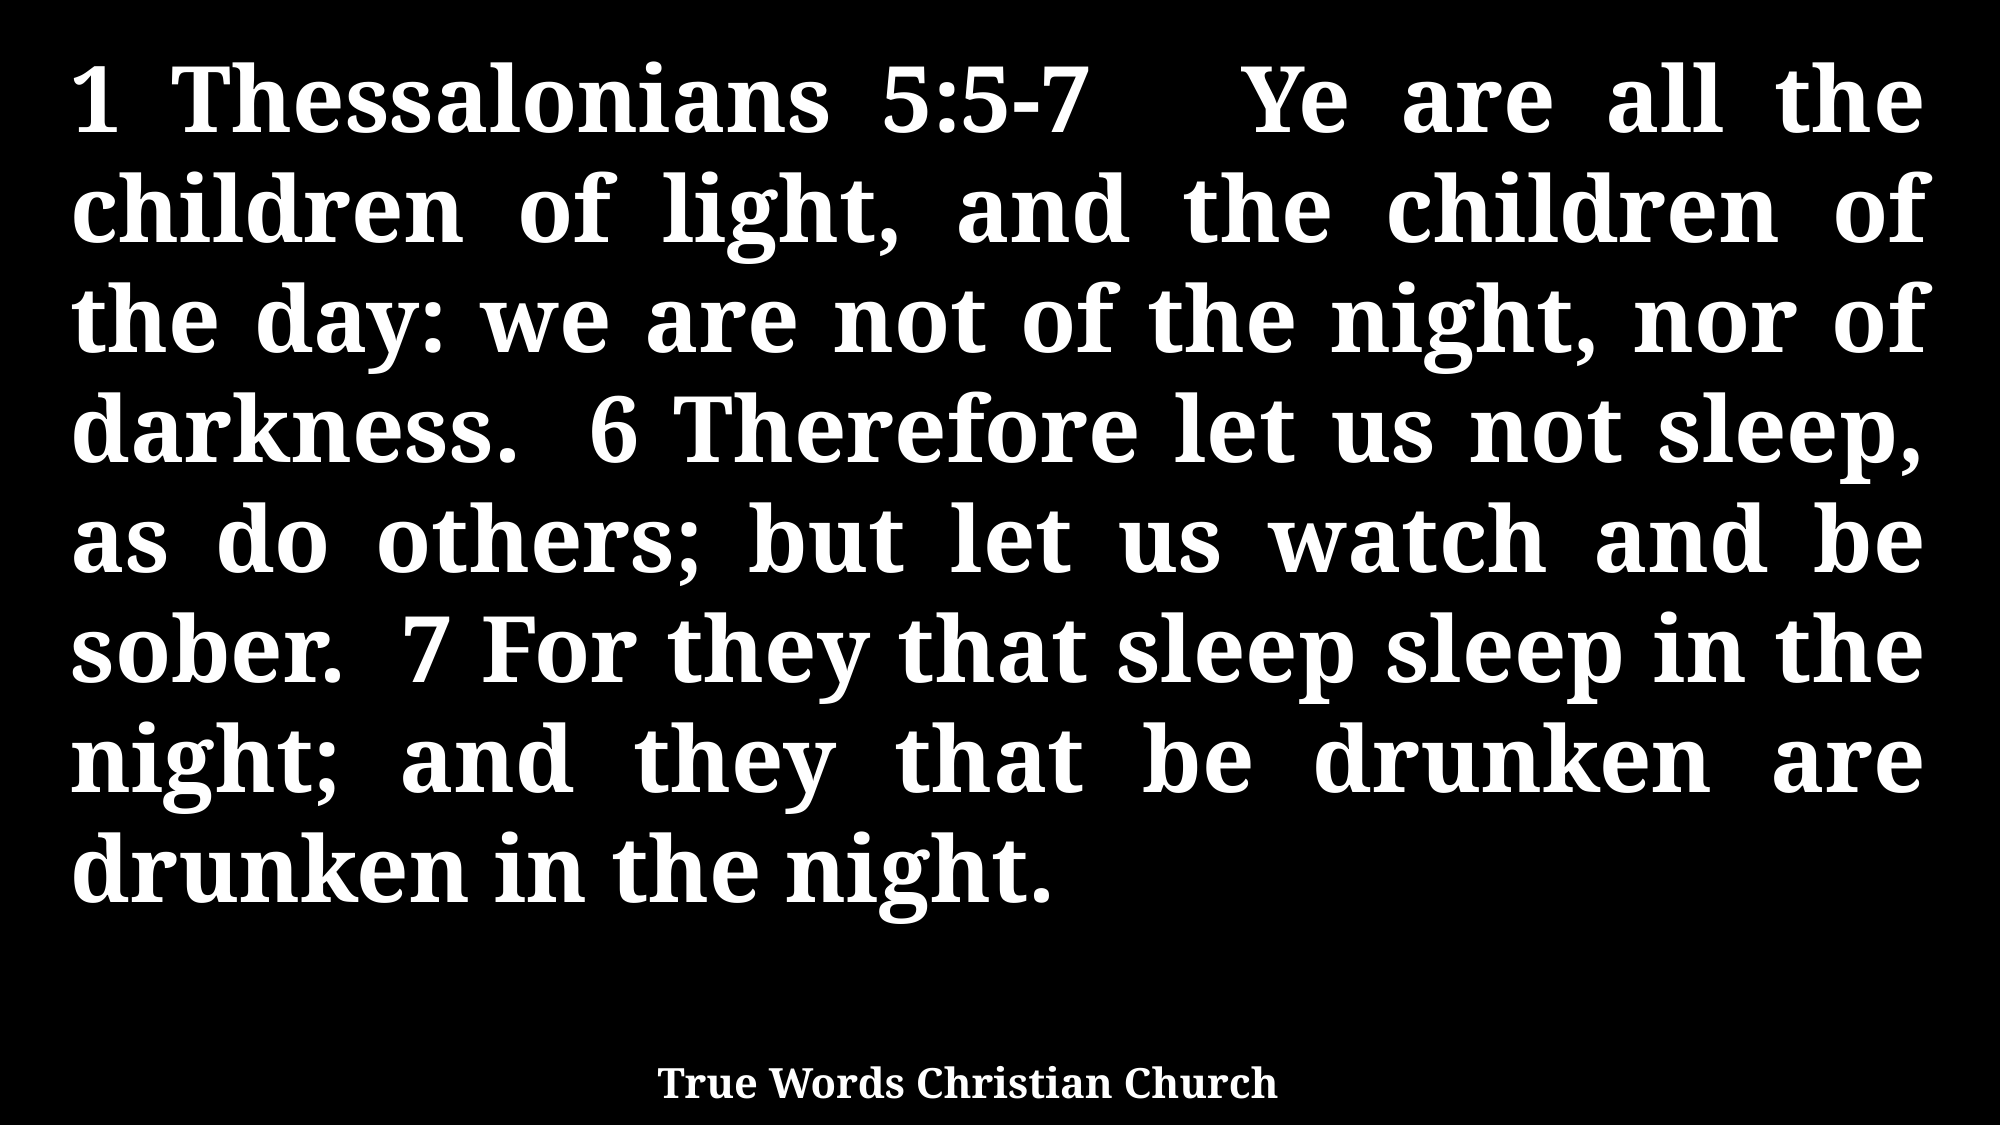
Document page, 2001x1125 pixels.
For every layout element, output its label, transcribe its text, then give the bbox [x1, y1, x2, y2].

text_box 1 Thessalonians 5:5-7 Ye are all the children of light, and the children of the day: we are not of the night, nor of darkness. 6 Therefore let us not sleep, as do others; but let us watch and be sober. 7 For they that sleep sleep in the night; and they that be drunken are drunken in the night. [55, 33, 1944, 928]
text_box True Words Christian Church [642, 1049, 1294, 1114]
